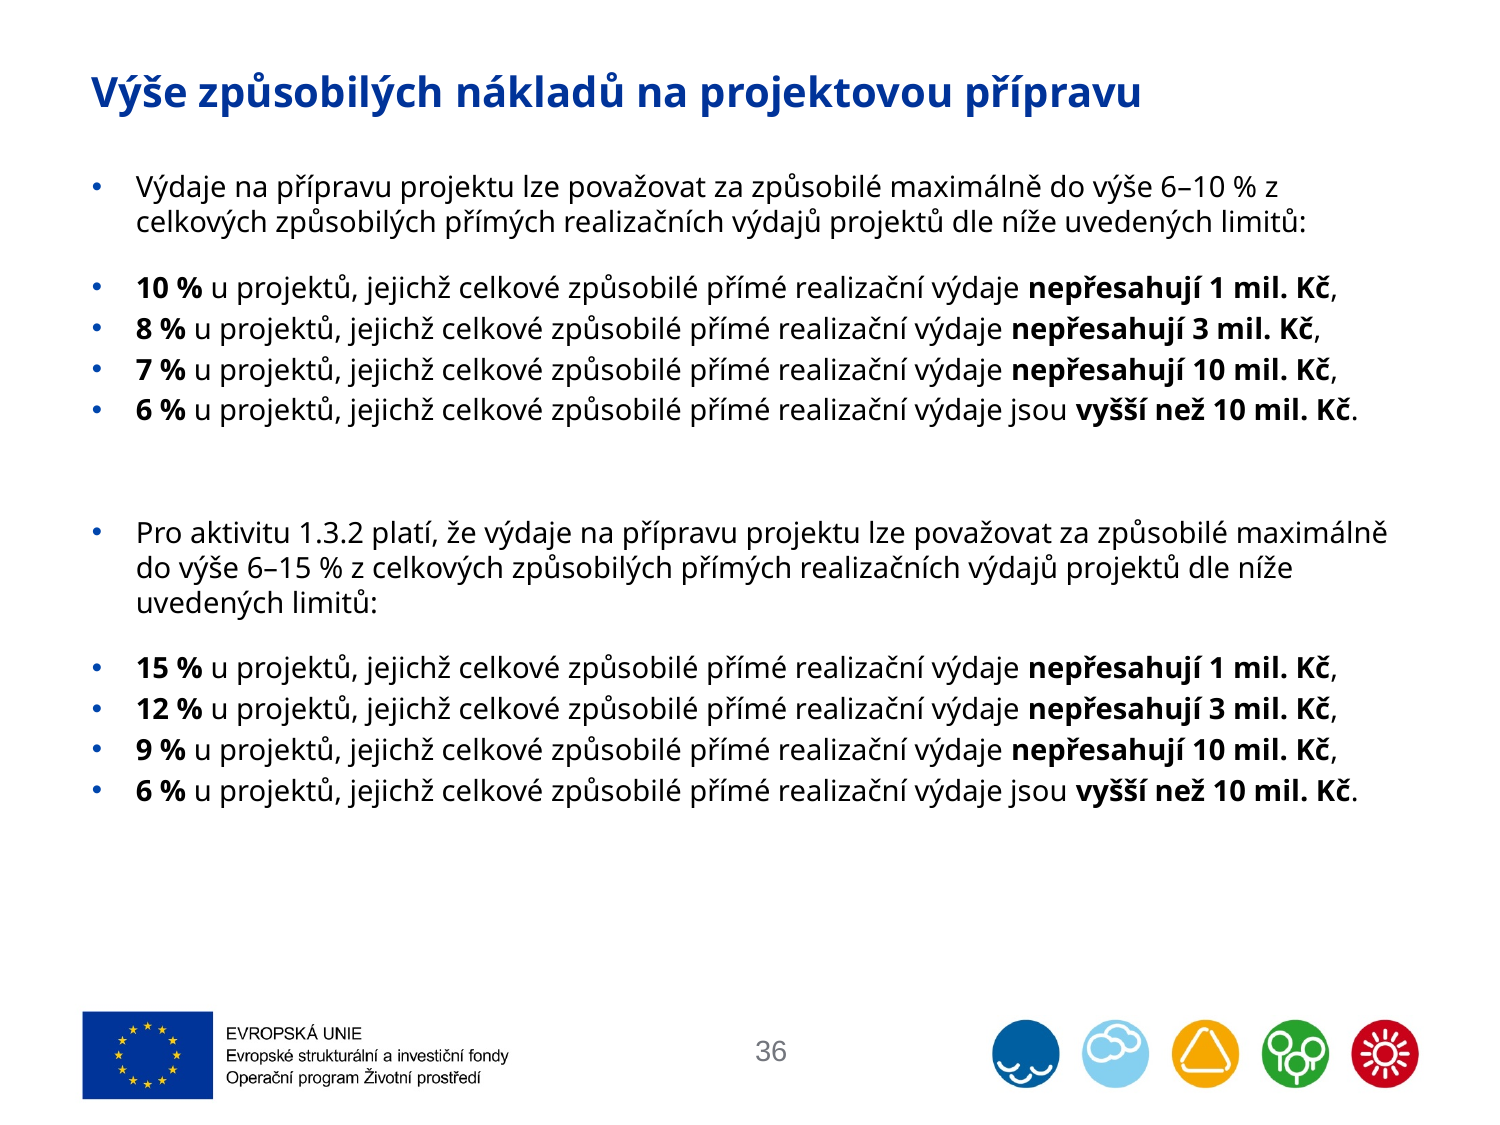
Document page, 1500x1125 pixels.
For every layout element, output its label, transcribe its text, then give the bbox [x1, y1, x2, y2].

picture [986, 1015, 1424, 1094]
title Výše způsobilých nákladů na projektovou přípravu [76, 45, 1412, 138]
picture [53, 999, 561, 1112]
slide_number 36 [596, 1024, 947, 1103]
list Výdaje na přípravu projektu lze považovat za způsobilé maximálně do výše 6–10 % z celkových způsobilých přímých realizačních výdajů projektů dle níže uvedených limitů: 10 % u projektů, jejichž celkové způsobilé přímé realizační výdaje nepřesahují 1 mil. Kč, 8 % u projektů, jejichž celkové způsobilé přímé realizační výdaje nepřesahují 3 mil. Kč, 7 % u projektů, jejichž celkové způsobilé přímé realizační výdaje nepřesahují 10 mil. Kč, 6 % u projektů, jejichž celkové způsobilé přímé realizační výdaje jsou vyšší než 10 mil. Kč. Pro aktivitu 1.3.2 platí, že výdaje na přípravu projektu lze považovat za způsobilé maximálně do výše 6–15 % z celkových způsobilých přímých realizačních výdajů projektů dle níže uvedených limitů: 15 % u projektů, jejichž celkové způsobilé přímé realizační výdaje nepřesahují 1 mil. Kč, 12 % u projektů, jejichž celkové způsobilé přímé realizační výdaje nepřesahují 3 mil. Kč, 9 % u projektů, jejichž celkové způsobilé přímé realizační výdaje nepřesahují 10 mil. Kč, 6 % u projektů, jejichž celkové způsobilé přímé realizační výdaje jsou vyšší než 10 mil. Kč. [76, 160, 1412, 1012]
